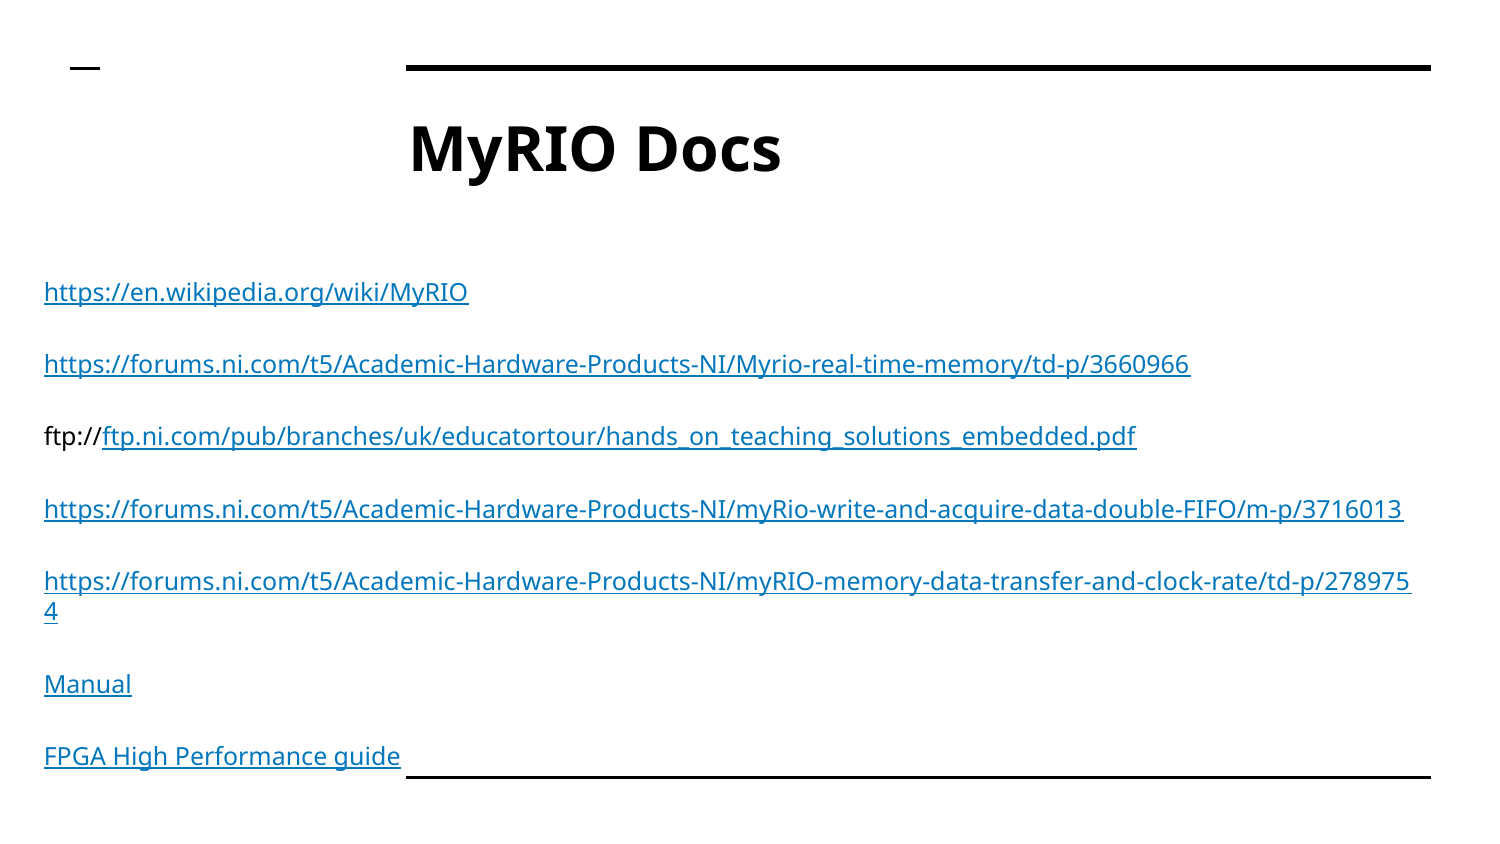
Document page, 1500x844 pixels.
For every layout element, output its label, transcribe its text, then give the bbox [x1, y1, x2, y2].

title MyRIO Docs [393, 94, 1431, 199]
list https://en.wikipedia.org/wiki/MyRIO https://forums.ni.com/t5/Academic-Hardware-Products-NI/Myrio-real-time-memory/td-p/3660966 ftp://ftp.ni.com/pub/branches/uk/educatortour/hands_on_teaching_solutions_embedded.pdf https://forums.ni.com/t5/Academic-Hardware-Products-NI/myRio-write-and-acquire-data-double-FIFO/m-p/3716013 https://forums.ni.com/t5/Academic-Hardware-Products-NI/myRIO-memory-data-transfer-and-clock-rate/td-p/2789754 Manual FPGA High Performance guide [28, 255, 1431, 749]
